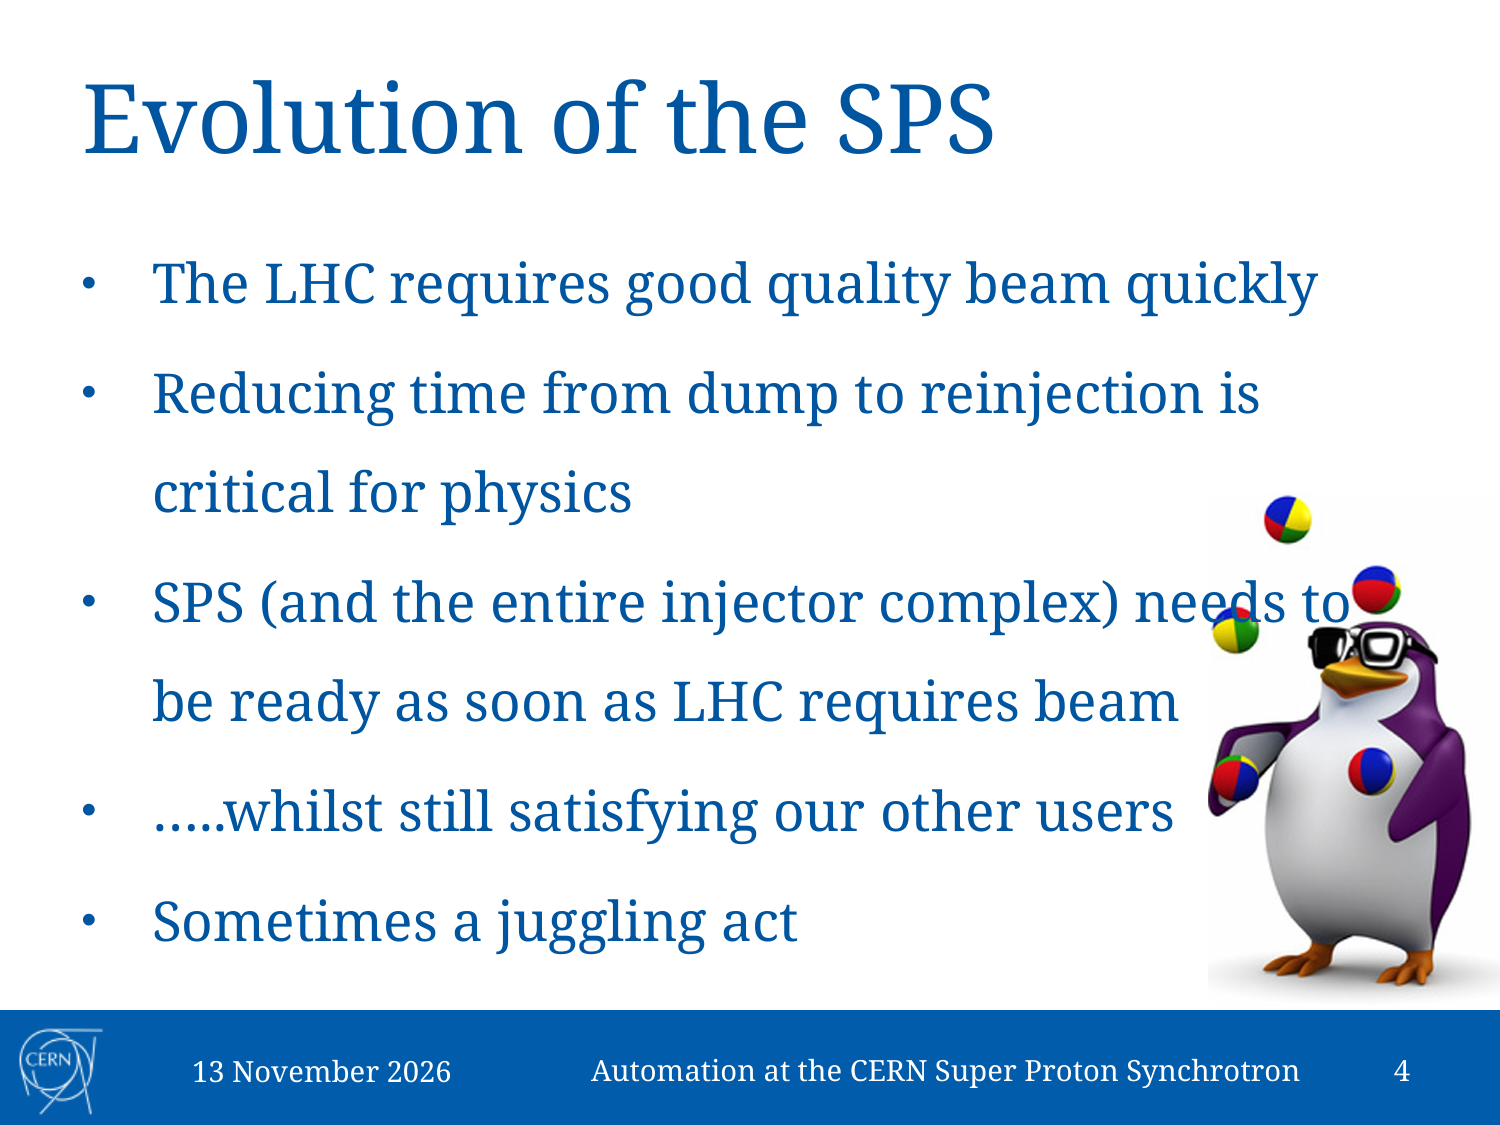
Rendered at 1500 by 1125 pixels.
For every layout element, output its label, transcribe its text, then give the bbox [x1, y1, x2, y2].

footer Automation at the CERN Super Proton Synchrotron [566, 1042, 1326, 1103]
list The LHC requires good quality beam quickly Reducing time from dump to reinjection is critical for physics SPS (and the entire injector complex) needs to be ready as soon as LHC requires beam …..whilst still satisfying our other users Sometimes a juggling act [61, 208, 1411, 975]
title Evolution of the SPS [75, 38, 1425, 193]
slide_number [177, 1043, 528, 1104]
slide_number 4 [1342, 1042, 1425, 1103]
picture [1208, 492, 1500, 1006]
